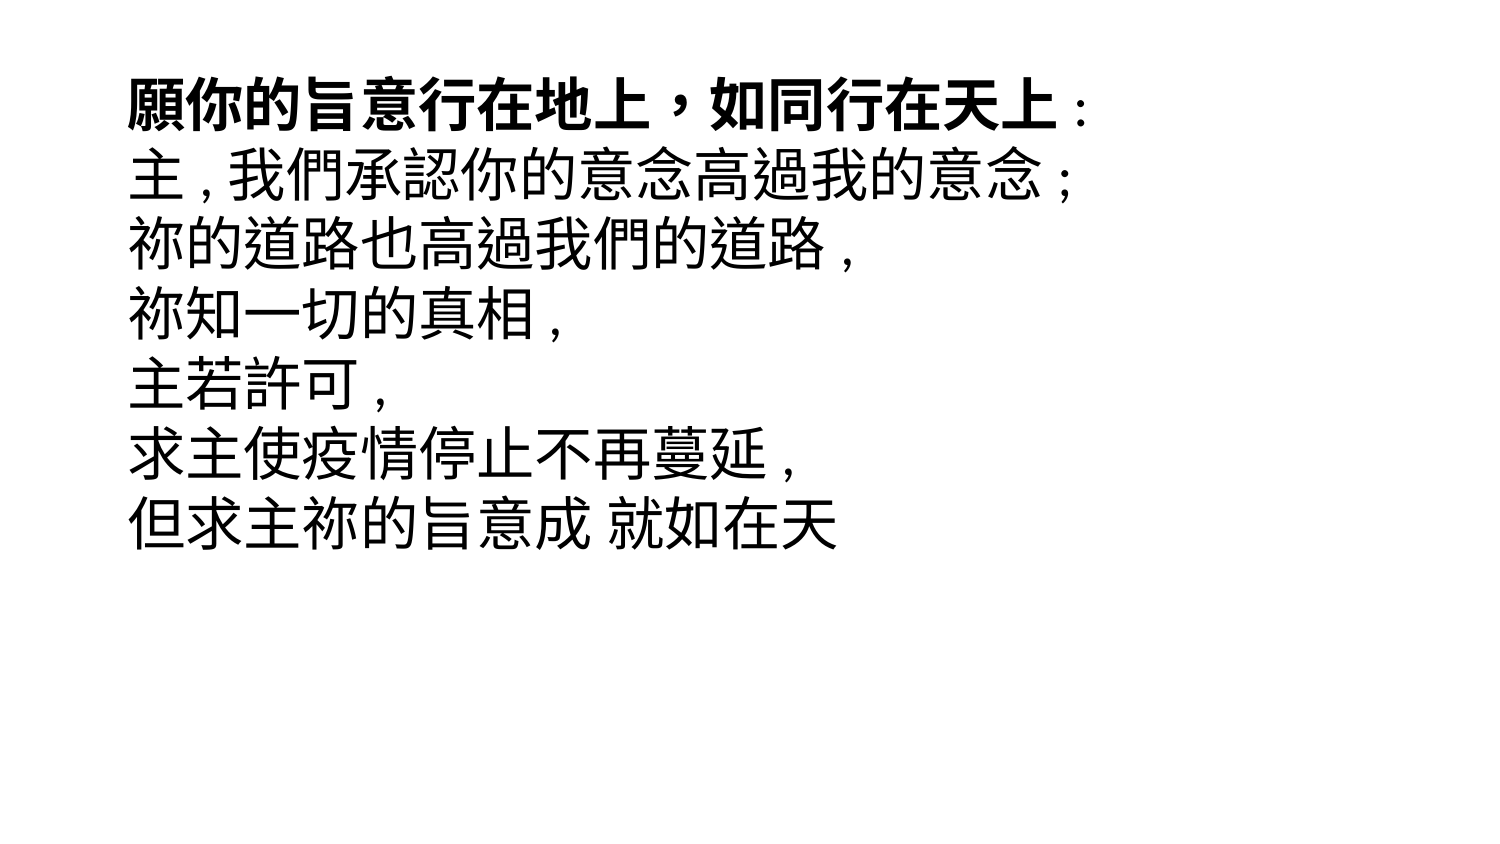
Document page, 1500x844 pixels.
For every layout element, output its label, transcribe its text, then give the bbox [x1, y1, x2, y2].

text_box 願你的旨意行在地上，如同行在天上: 主,我們承認你的意念高過我的意念; 祢的道路也高過我們的道路, 祢知一切的真相, 主若許可, 求主使疫情停止不再蔓延, 但求主祢的旨意成 就如在天 [112, 0, 1500, 565]
